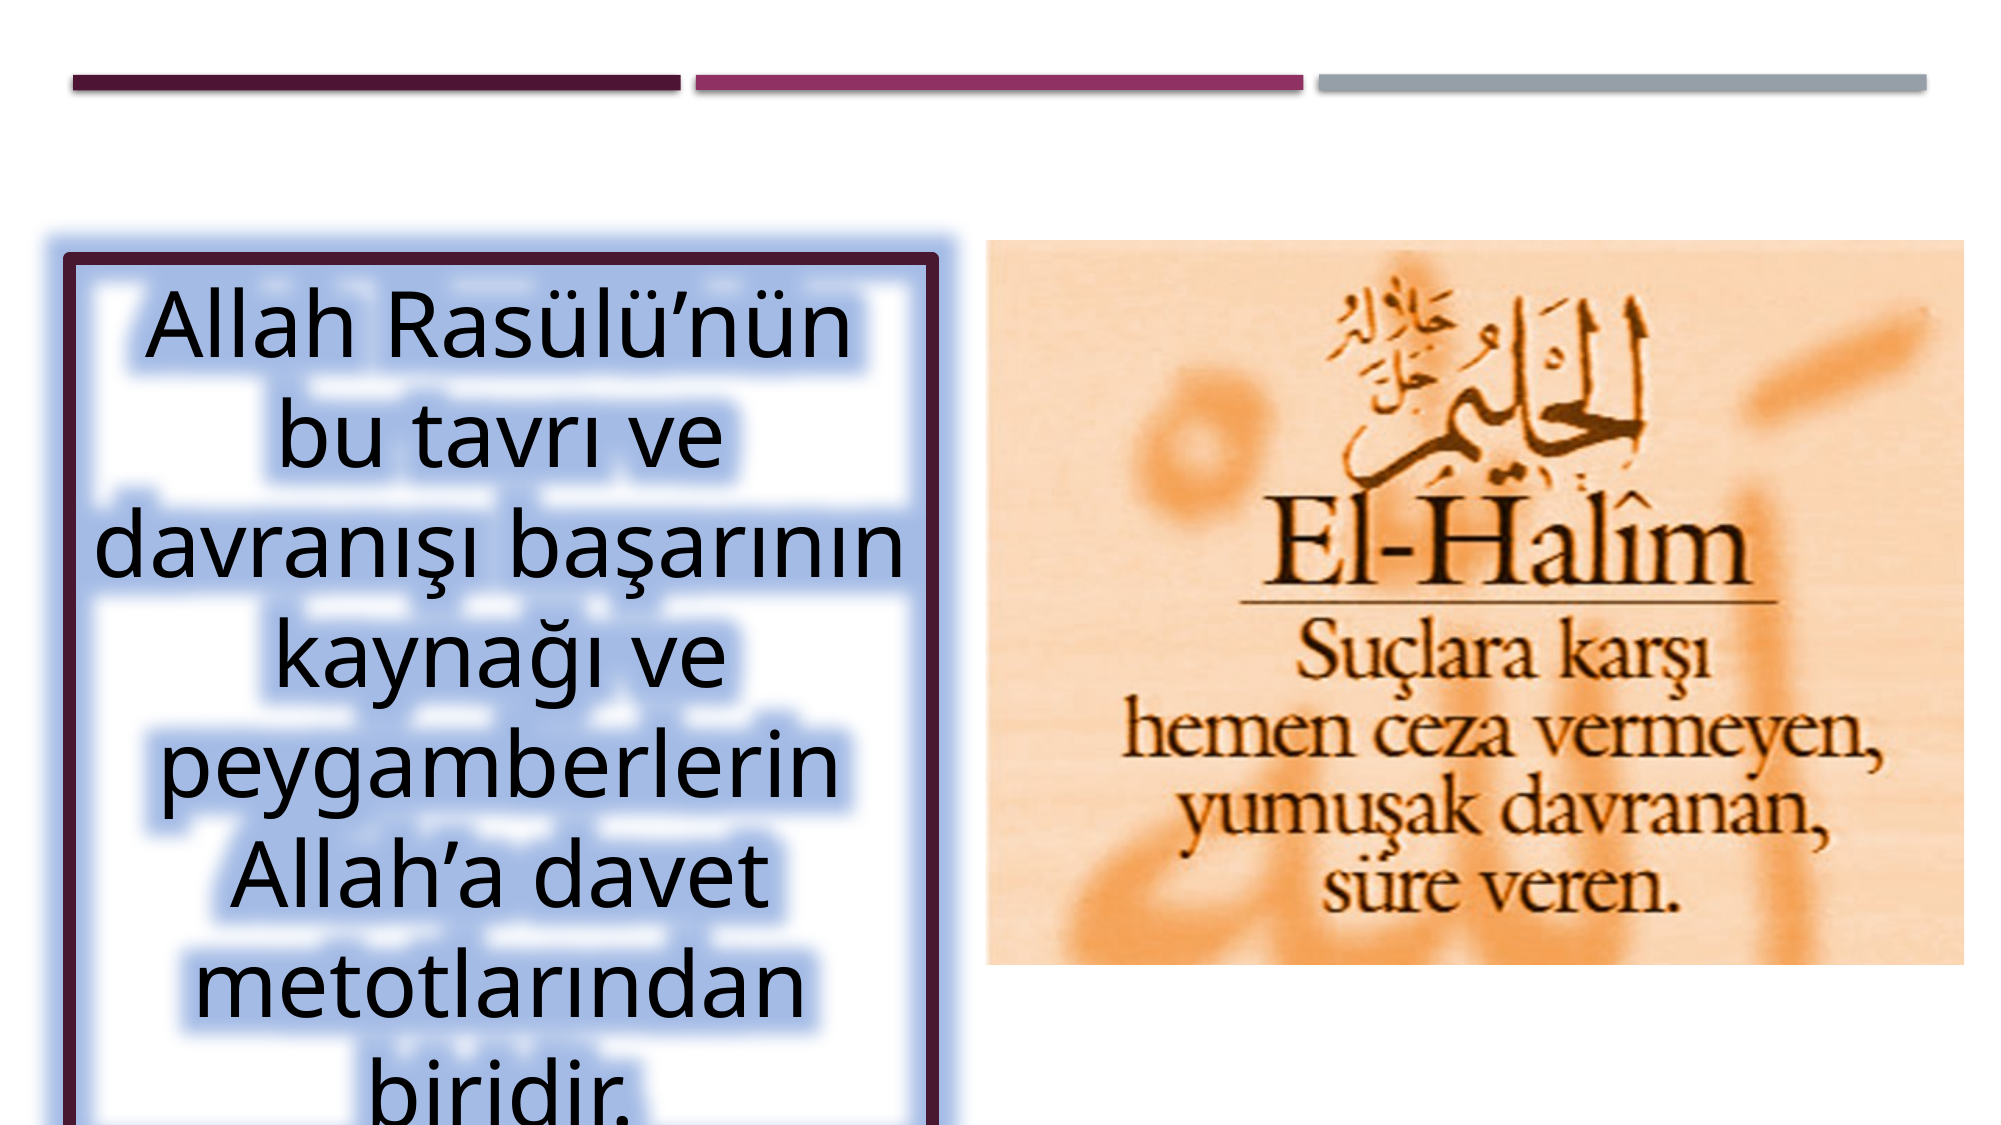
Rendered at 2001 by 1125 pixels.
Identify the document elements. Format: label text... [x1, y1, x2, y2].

text_box Allah Rasülü’nün bu tavrı ve davranışı başarının kaynağı ve peygamberlerin Allah’a davet metotlarından biridir. [69, 258, 933, 1125]
picture [985, 239, 1965, 965]
